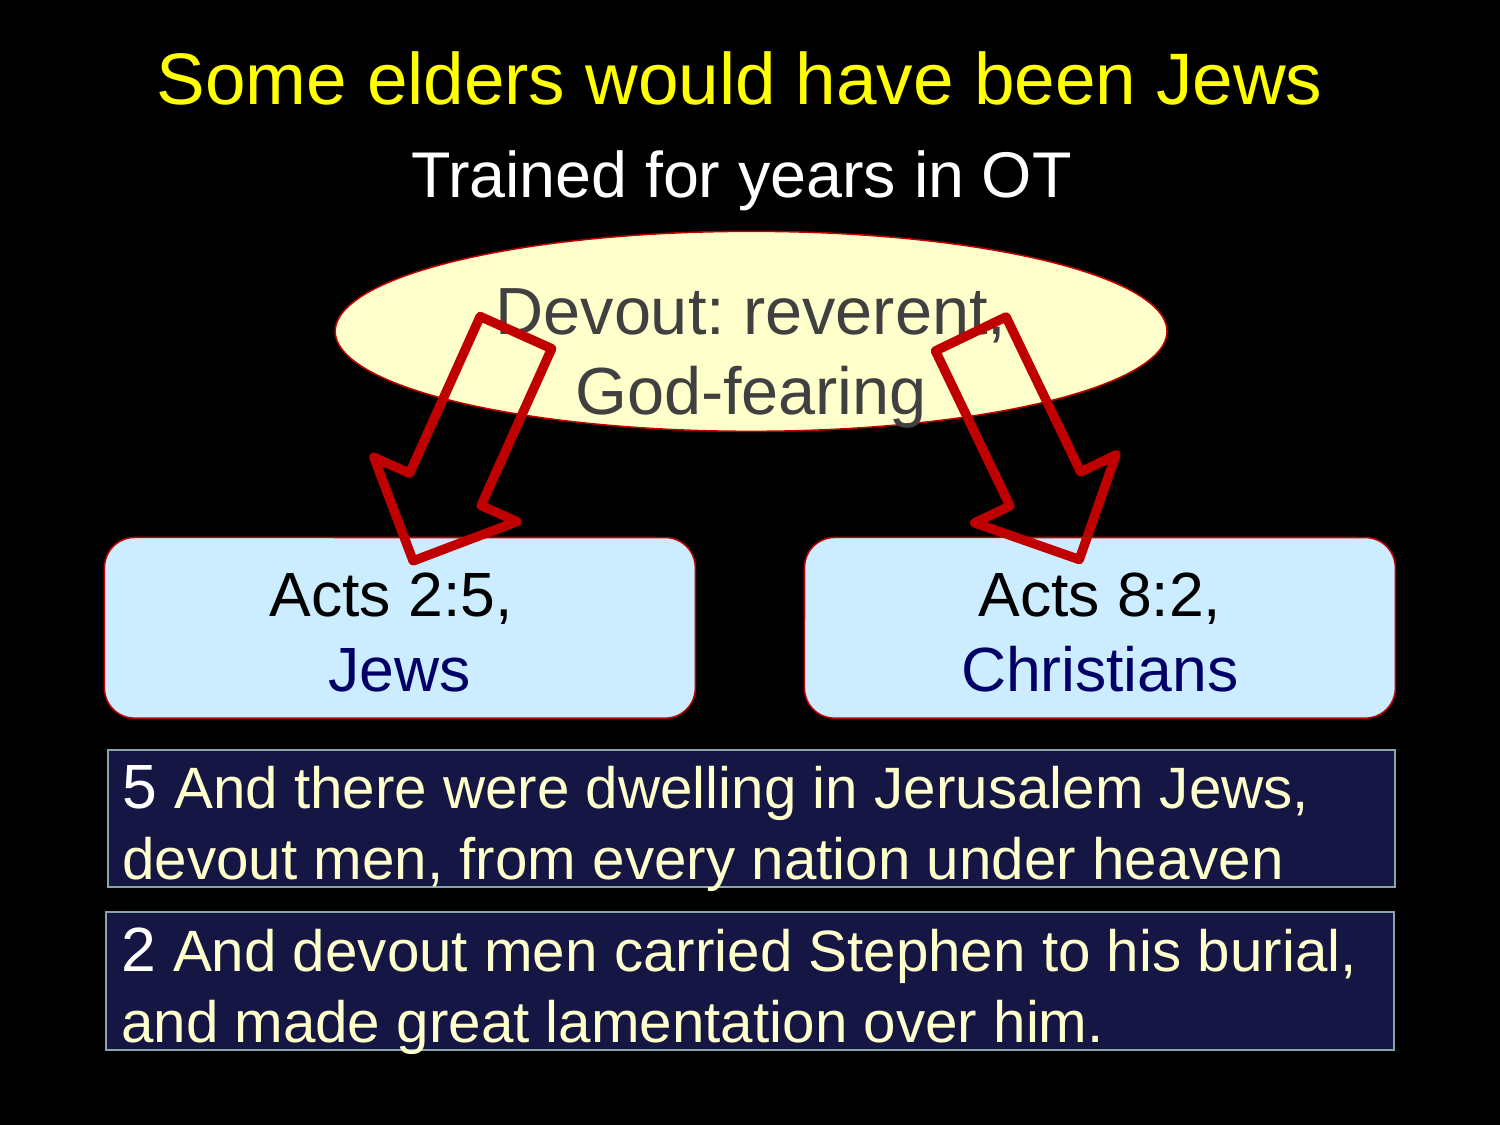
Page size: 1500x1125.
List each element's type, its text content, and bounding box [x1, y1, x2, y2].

text_box [935, 316, 1116, 560]
title Some elders would have been Jews [75, 0, 1425, 125]
text_box 2 And devout men carried Stephen to his burial, and made great lamentation over him. [105, 911, 1395, 1051]
text_box Acts 8:2, Christians [804, 537, 1396, 719]
text_box [373, 316, 552, 561]
list Trained for years in OT [75, 125, 1425, 1050]
text_box Acts 2:5, Jews [104, 537, 696, 719]
text_box Devout: reverent, God-fearing [335, 231, 1168, 432]
text_box 5 And there were dwelling in Jerusalem Jews, devout men, from every nation under heaven [107, 749, 1396, 888]
